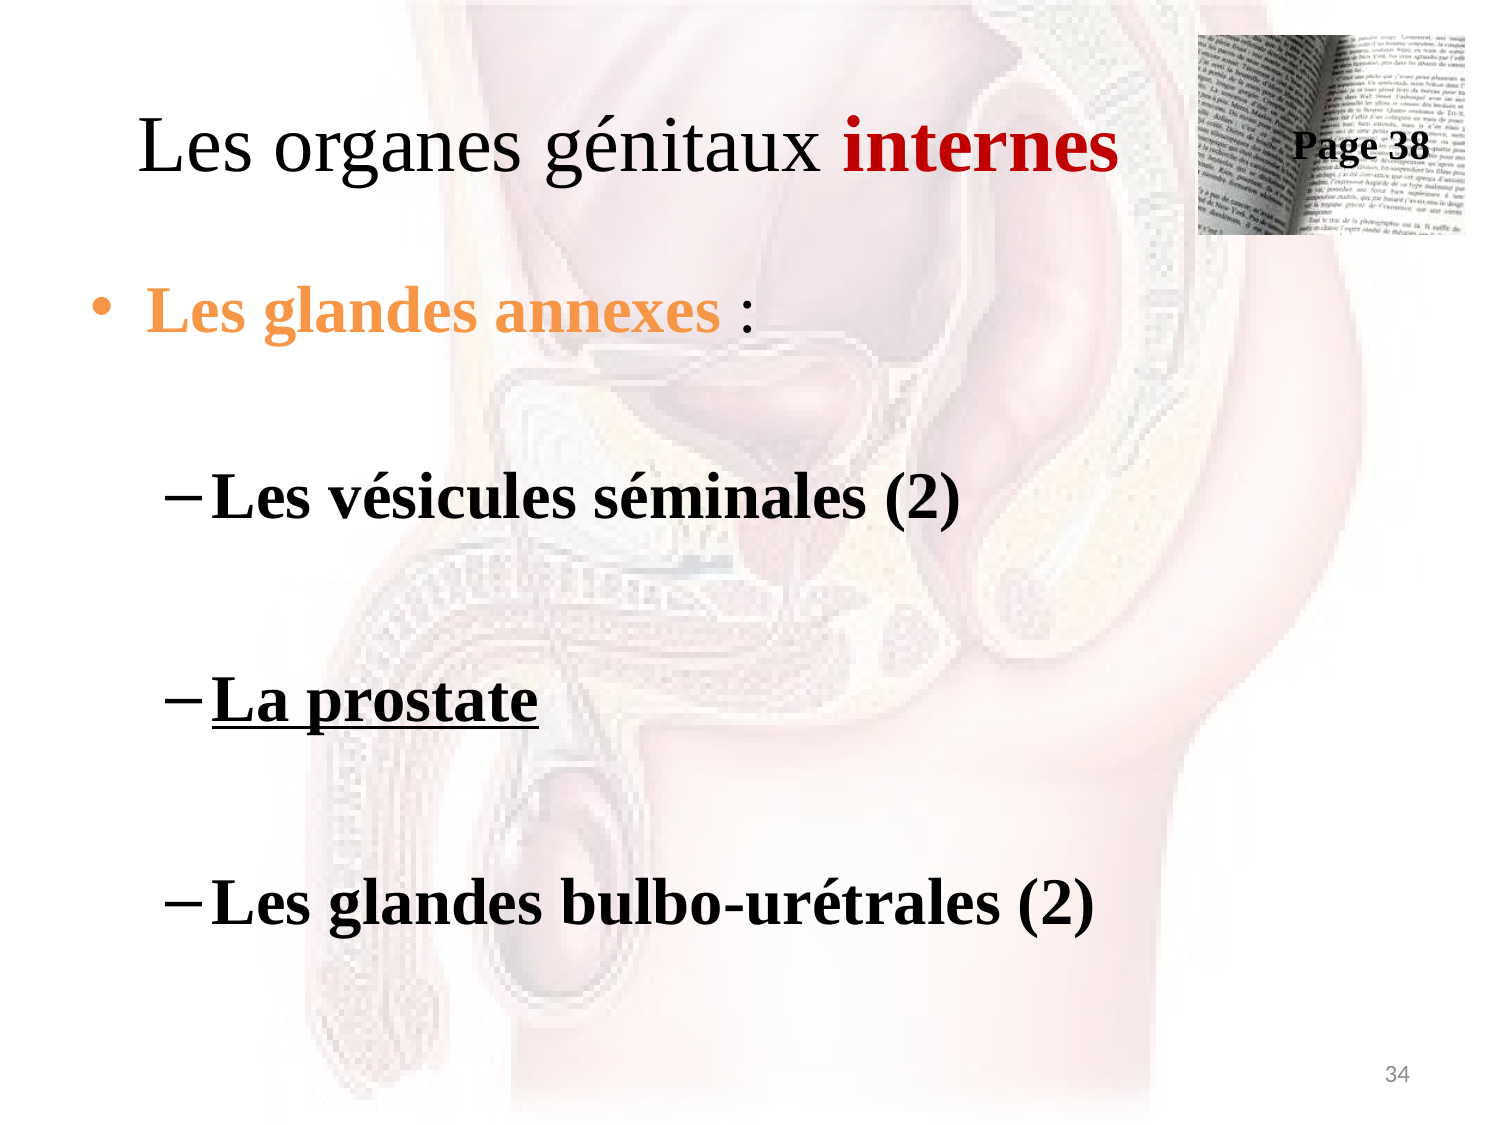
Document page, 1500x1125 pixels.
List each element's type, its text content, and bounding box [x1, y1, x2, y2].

slide_number 34 [1074, 1042, 1425, 1103]
text_box Page 38 [1470, 110, 1477, 175]
list Les glandes annexes : Les vésicules séminales (2) La prostate Les glandes bulbo-urétrales (2) [75, 257, 1425, 1079]
picture [1198, 34, 1466, 235]
title Les organes génitaux internes [75, 45, 1184, 233]
